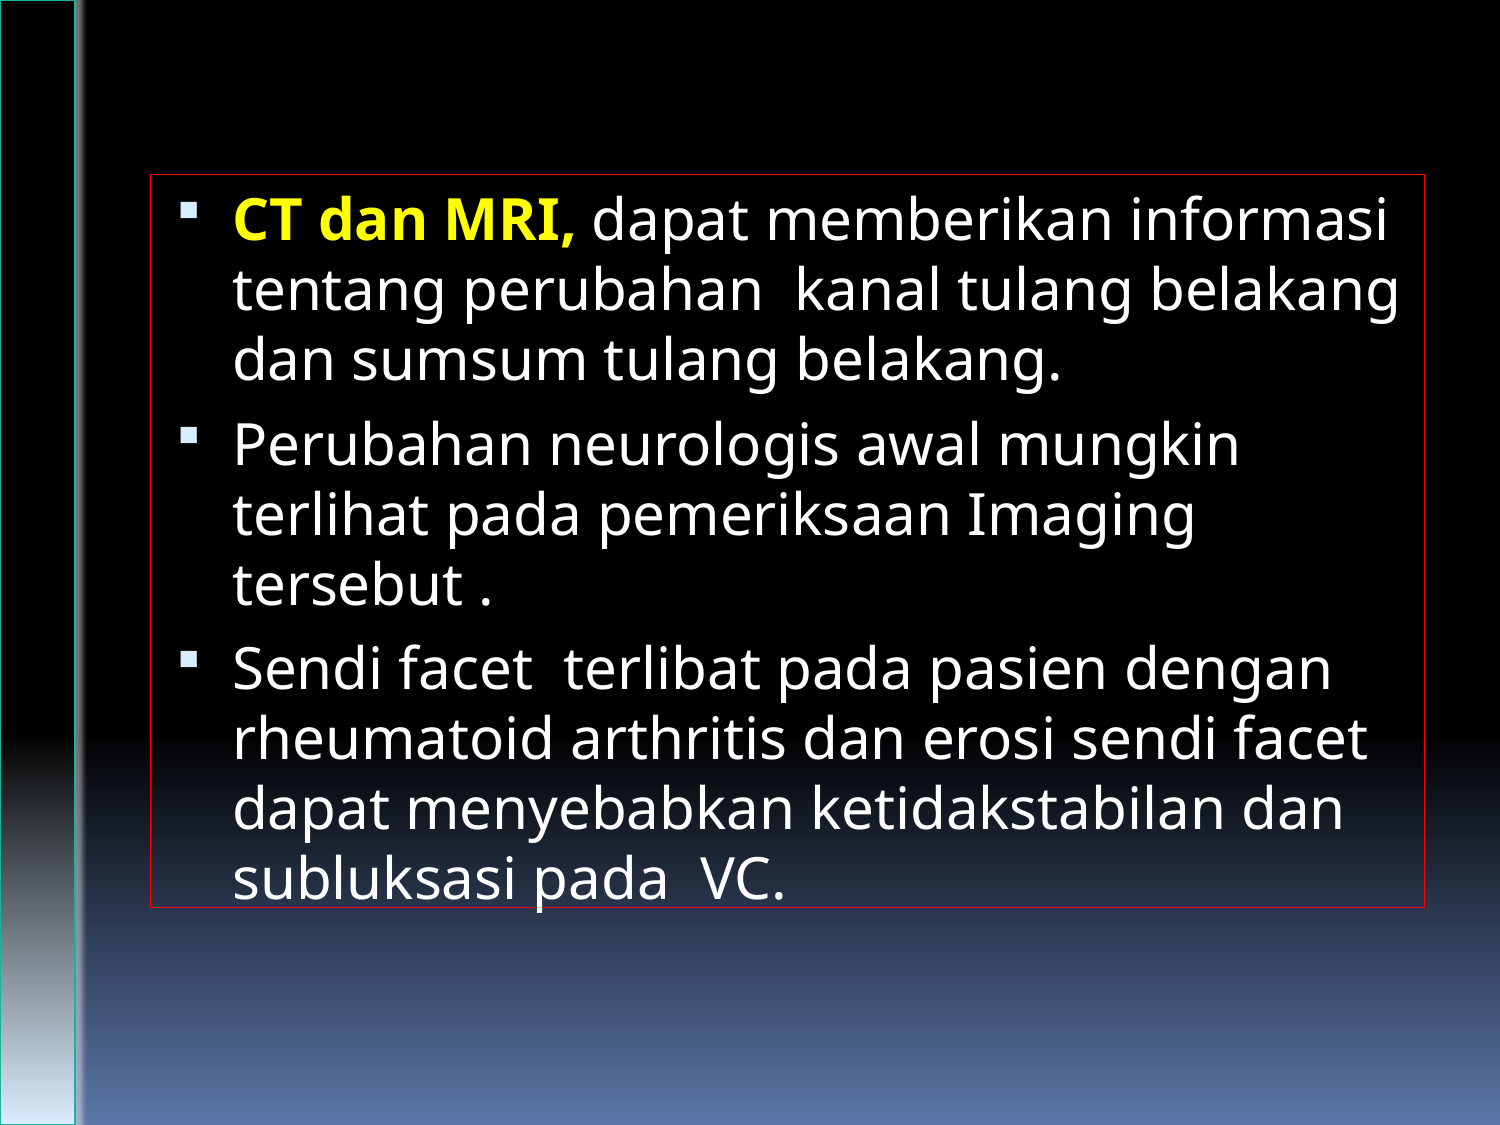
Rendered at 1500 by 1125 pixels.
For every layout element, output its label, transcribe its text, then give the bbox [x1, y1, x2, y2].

text_box [0, 0, 76, 1125]
list CT dan MRI, dapat memberikan informasi tentang perubahan kanal tulang belakang dan sumsum tulang belakang. Perubahan neurologis awal mungkin terlihat pada pemeriksaan Imaging tersebut . Sendi facet terlibat pada pasien dengan rheumatoid arthritis dan erosi sendi facet dapat menyebabkan ketidakstabilan dan subluksasi pada VC. [150, 174, 1425, 908]
